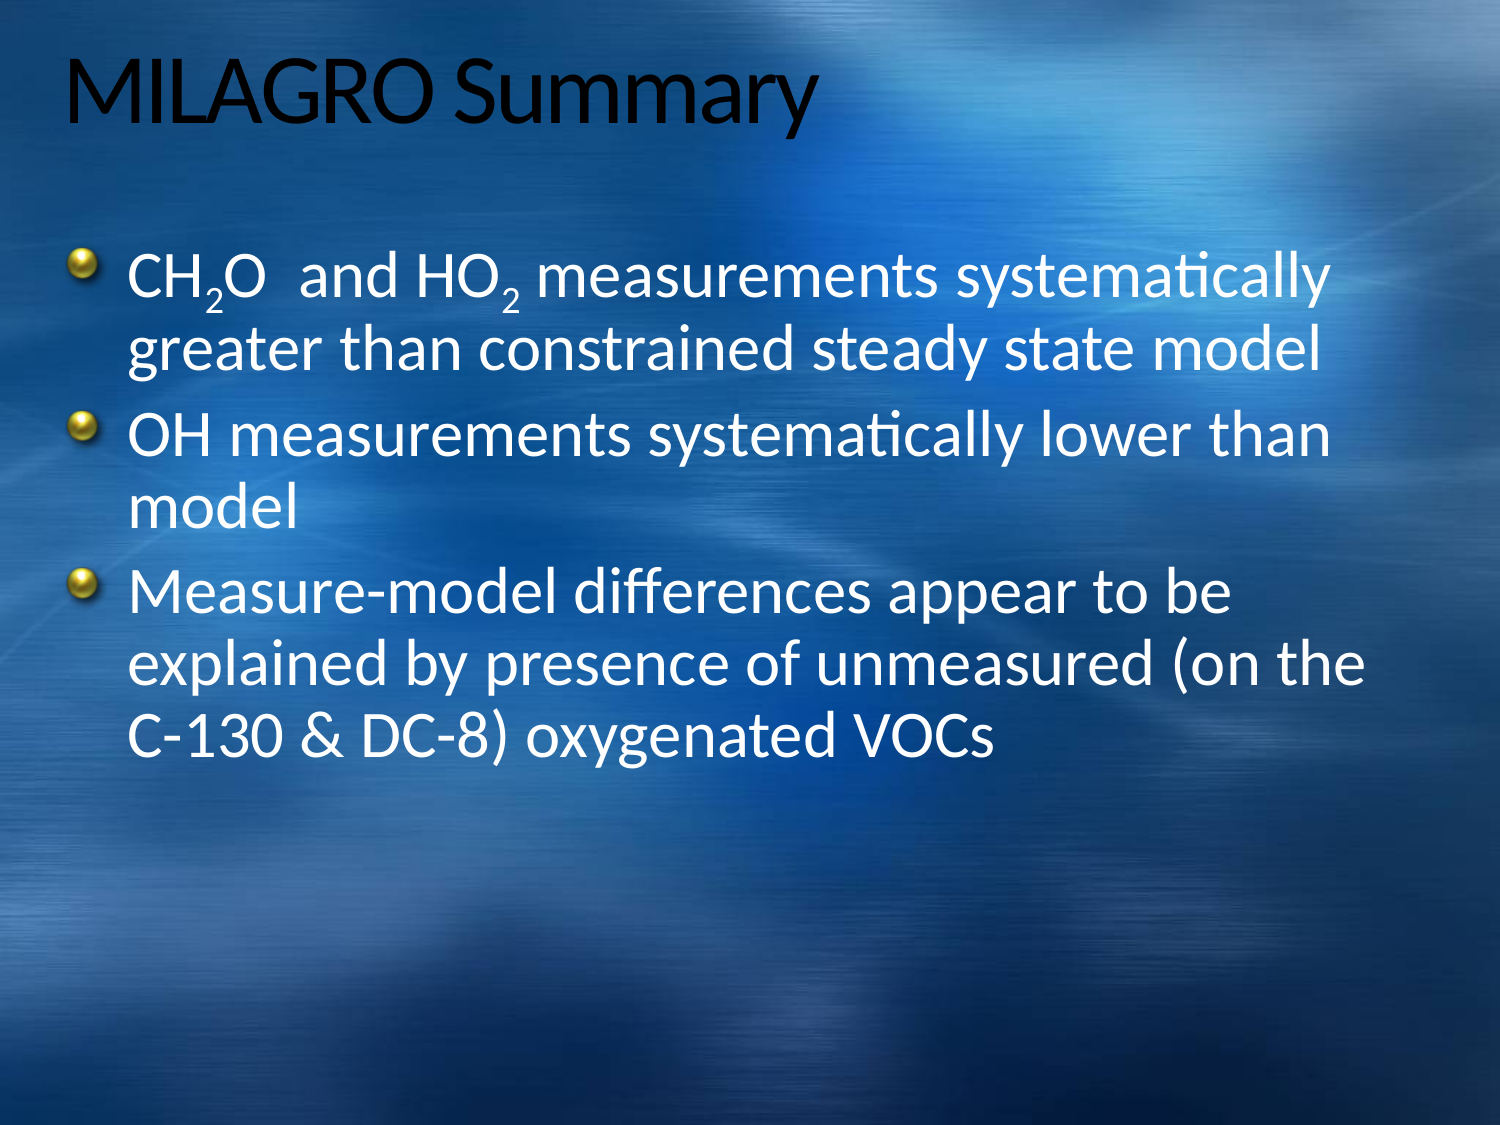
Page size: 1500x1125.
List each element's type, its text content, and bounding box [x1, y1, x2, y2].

list CH2O and HO2 measurements systematically greater than constrained steady state model OH measurements systematically lower than model Measure-model differences appear to be explained by presence of unmeasured (on the C-130 & DC-8) oxygenated VOCs [62, 231, 1438, 773]
title MILAGRO Summary [62, 37, 1438, 147]
picture [0, 0, 1500, 1125]
